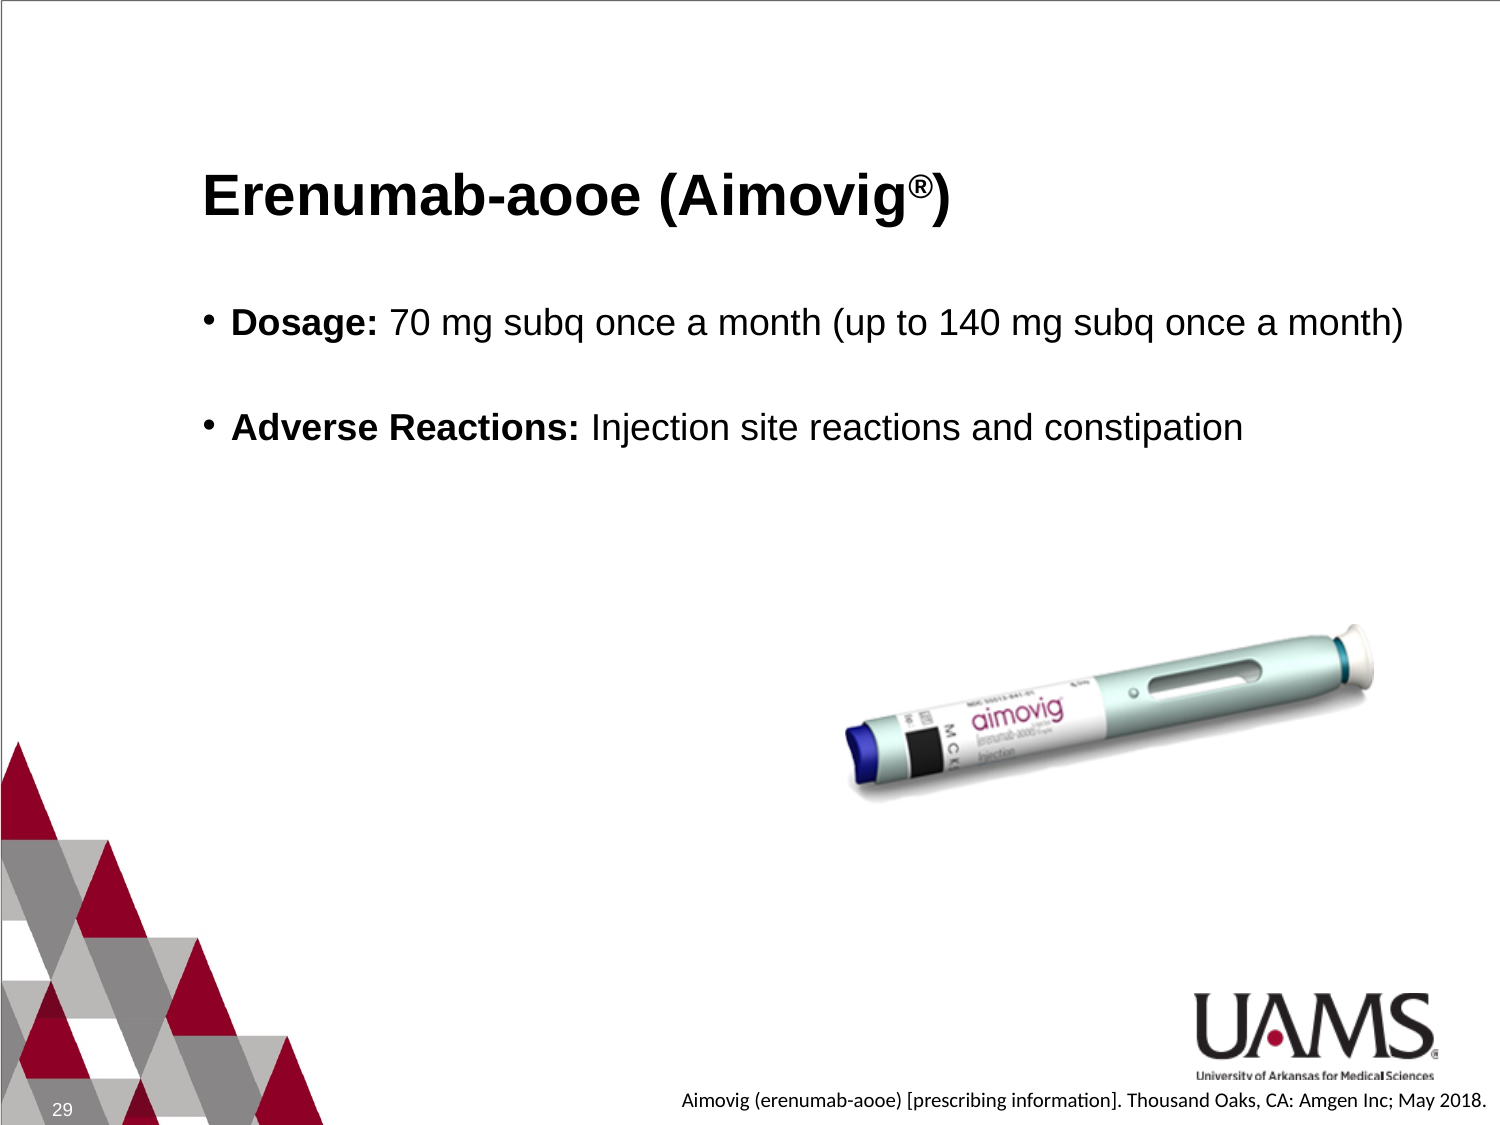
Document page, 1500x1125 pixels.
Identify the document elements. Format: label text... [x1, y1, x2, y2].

list Dosage: 70 mg subq once a month (up to 140 mg subq once a month) Adverse Reactions: Injection site reactions and constipation [187, 290, 1438, 875]
text_box Aimovig (erenumab-aooe) [prescribing information]. Thousand Oaks, CA: Amgen Inc; May 2018. [439, 1079, 1500, 1120]
picture [0, 0, 1500, 1125]
title Erenumab-aooe (Aimovig®) [187, 149, 1500, 250]
